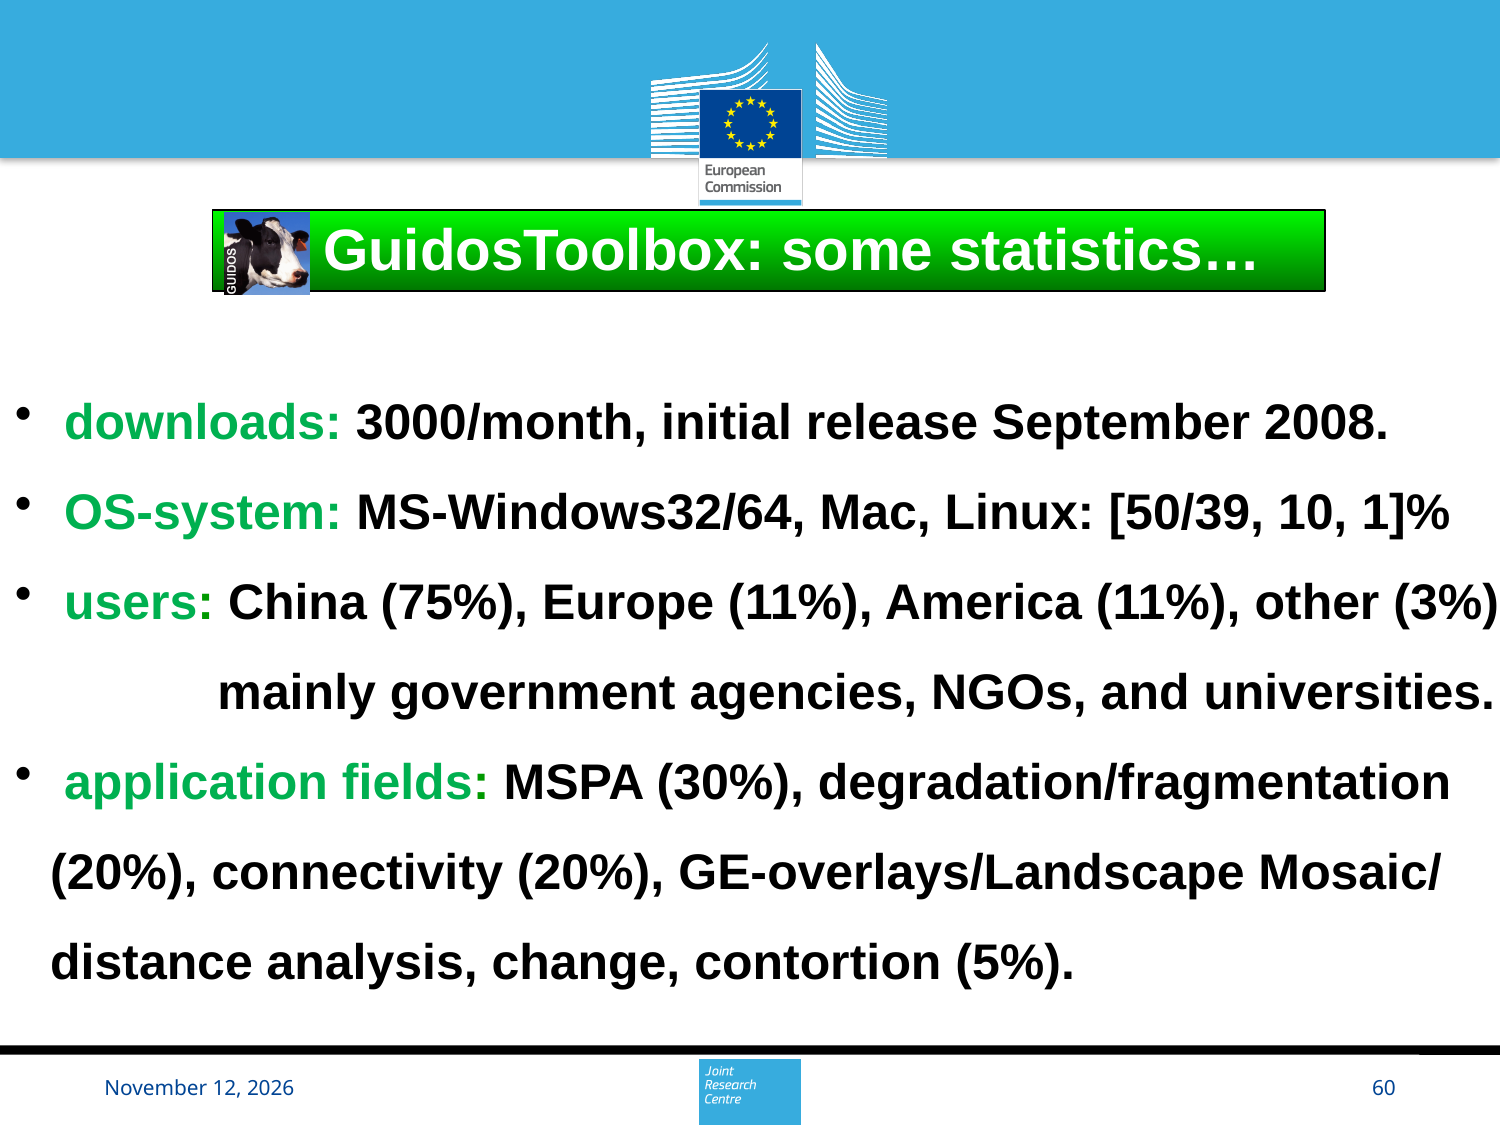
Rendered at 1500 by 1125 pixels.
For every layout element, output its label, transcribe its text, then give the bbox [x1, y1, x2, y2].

picture [651, 42, 887, 207]
picture [699, 1059, 801, 1125]
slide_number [104, 1074, 455, 1100]
text_box downloads: 3000/month, initial release September 2008. OS-system: MS-Windows32/64, Mac, Linux: [50/39, 10, 1]% users: China (75%), Europe (11%), America (11%), other (3%) mainly government agencies, NGOs, and universities. application fields: MSPA (30%), degradation/fragmentation (20%), connectivity (20%), GE-overlays/Landscape Mosaic/ distance analysis, change, contortion (5%). [0, 352, 1500, 997]
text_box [212, 209, 1326, 295]
slide_number 60 [1045, 1074, 1396, 1100]
